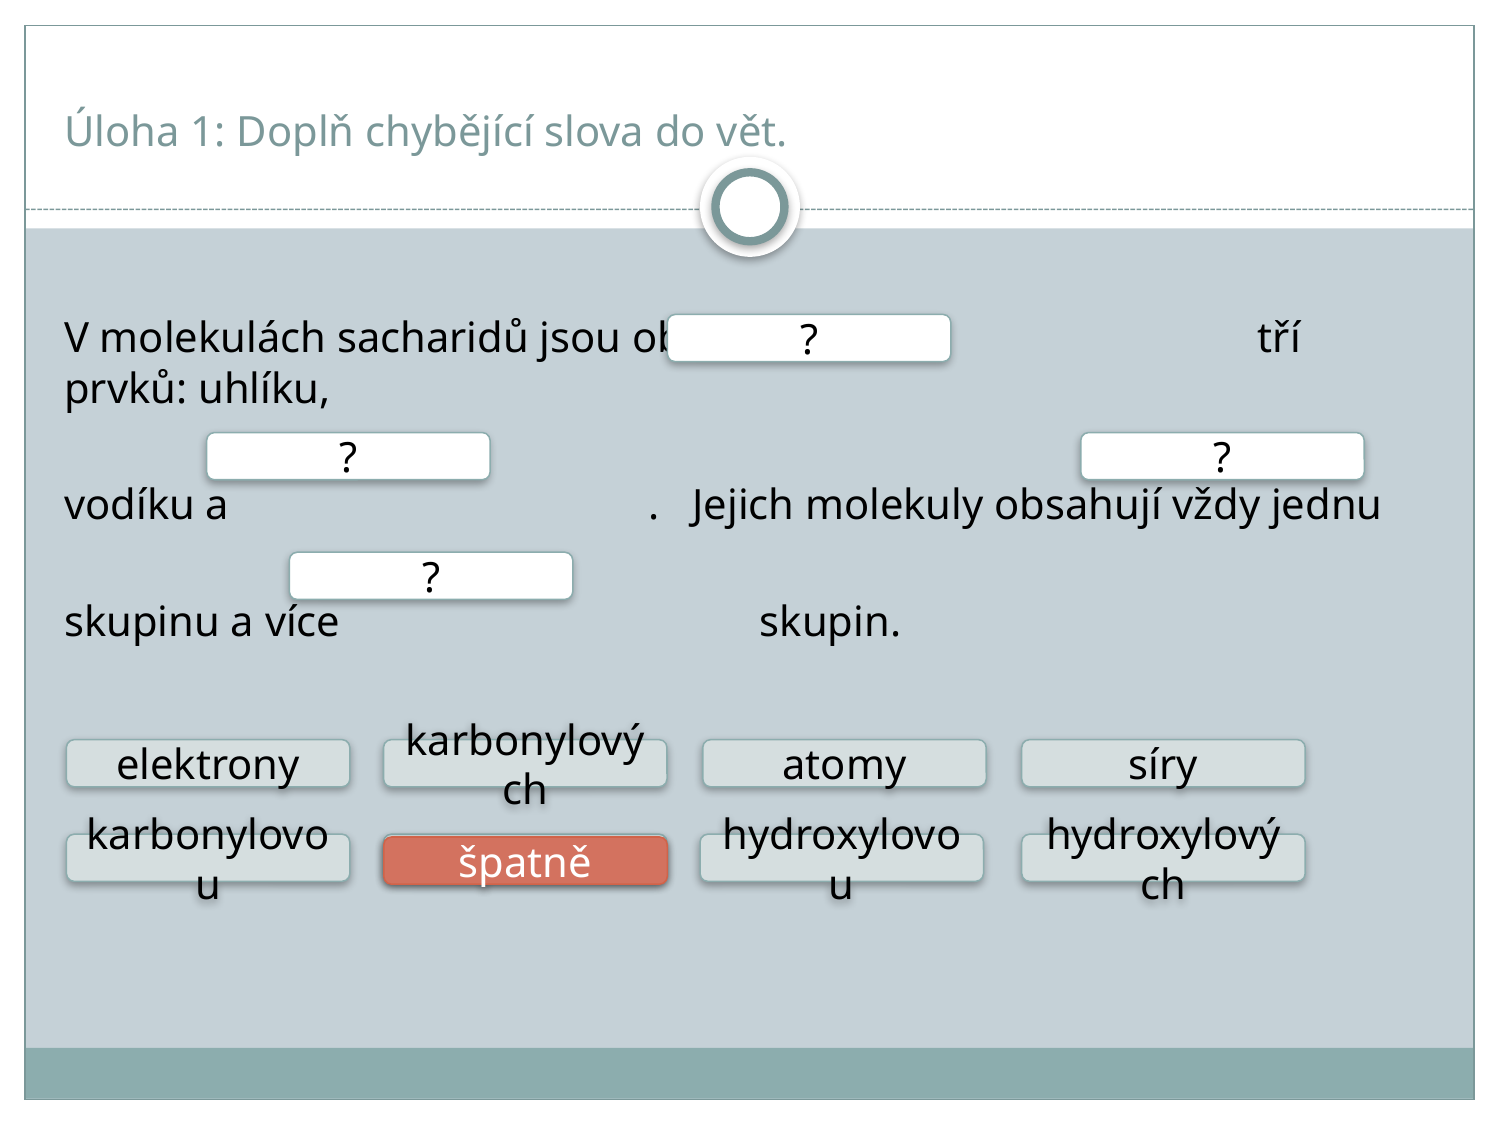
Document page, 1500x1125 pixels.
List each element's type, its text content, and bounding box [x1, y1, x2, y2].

text_box ? [288, 551, 574, 601]
list V molekulách sacharidů jsou obsaženy tří prvků: uhlíku, vodíku a . Jejich molekuly obsahují vždy jednu skupinu a více skupin. [49, 250, 1445, 1001]
text_box elektrony [65, 738, 351, 788]
text_box hydroxylových [1020, 833, 1307, 883]
text_box ? [1080, 431, 1366, 481]
text_box síry [1020, 738, 1307, 788]
title Úloha 1: Doplň chybějící slova do vět. [49, 37, 1450, 162]
text_box ? [205, 431, 491, 481]
text_box atomy [701, 738, 988, 788]
text_box hydroxylovou [699, 833, 985, 883]
text_box karbonylových [382, 738, 668, 788]
text_box ? [666, 313, 952, 363]
text_box špatně [383, 836, 669, 885]
text_box karbonylovou [65, 833, 351, 883]
